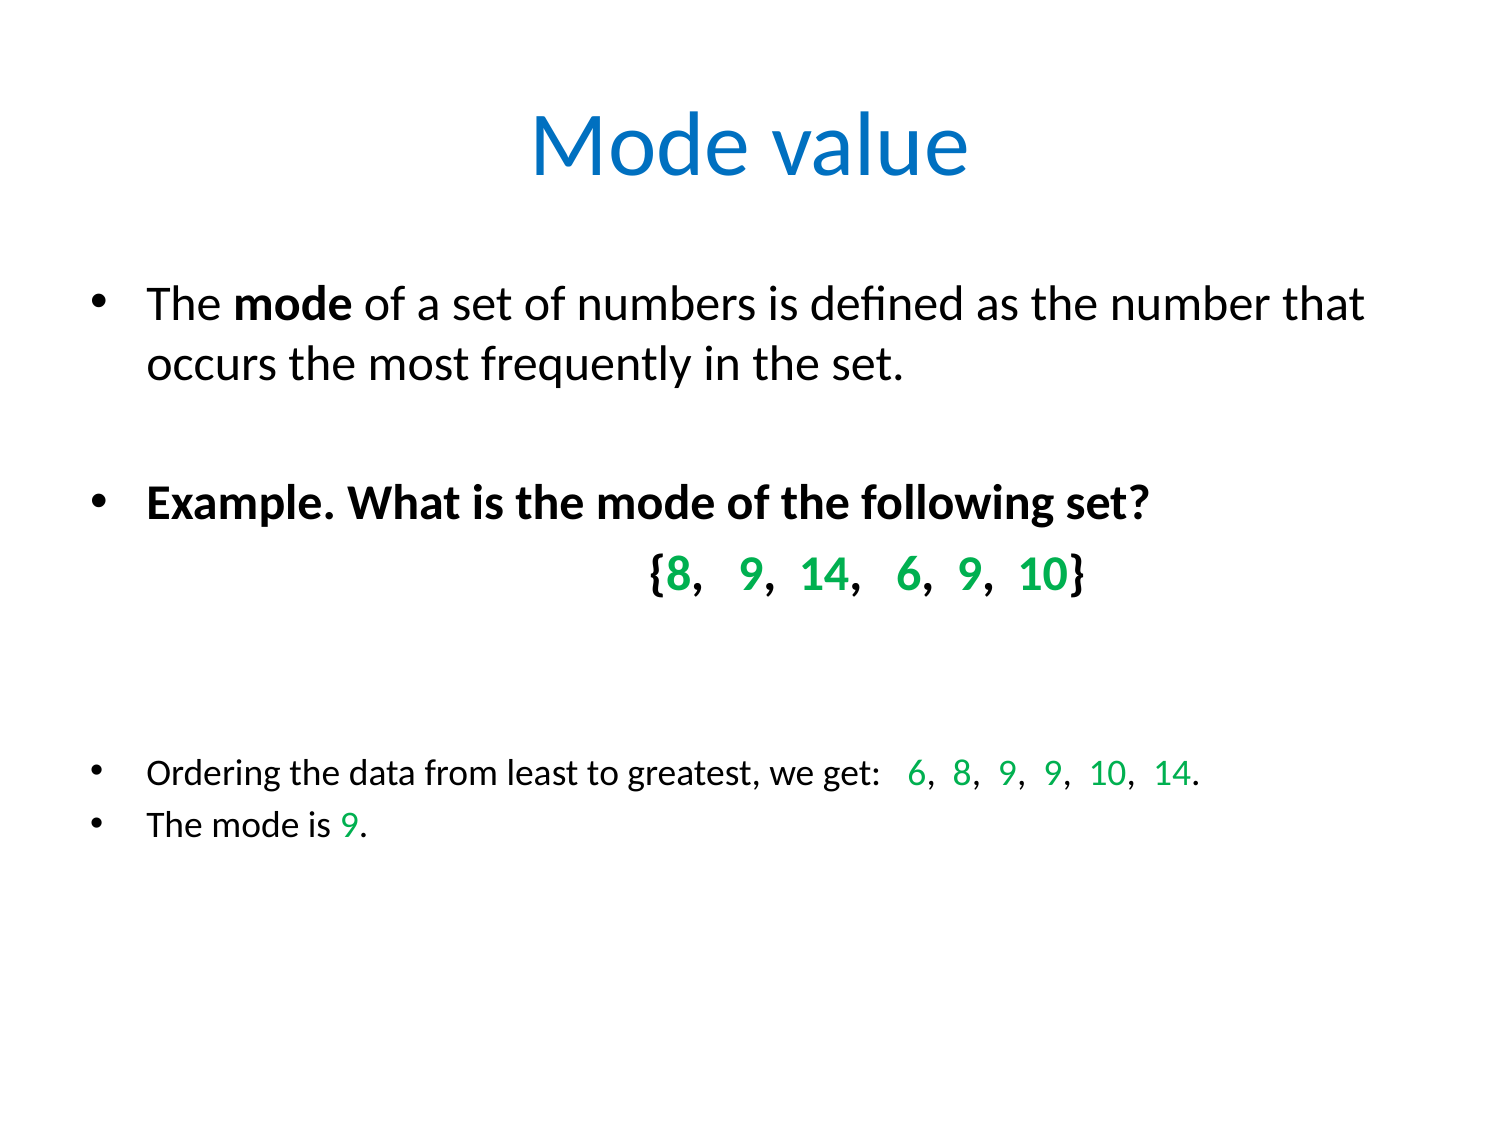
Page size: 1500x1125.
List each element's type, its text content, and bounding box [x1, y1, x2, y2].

title Mode value [75, 45, 1425, 233]
list The mode of a set of numbers is defined as the number that occurs the most frequently in the set. Example. What is the mode of the following set? {8, 9, 14, 6, 9, 10} Ordering the data from least to greatest, we get: 6, 8, 9, 9, 10, 14. The mode is 9. [75, 262, 1425, 1005]
